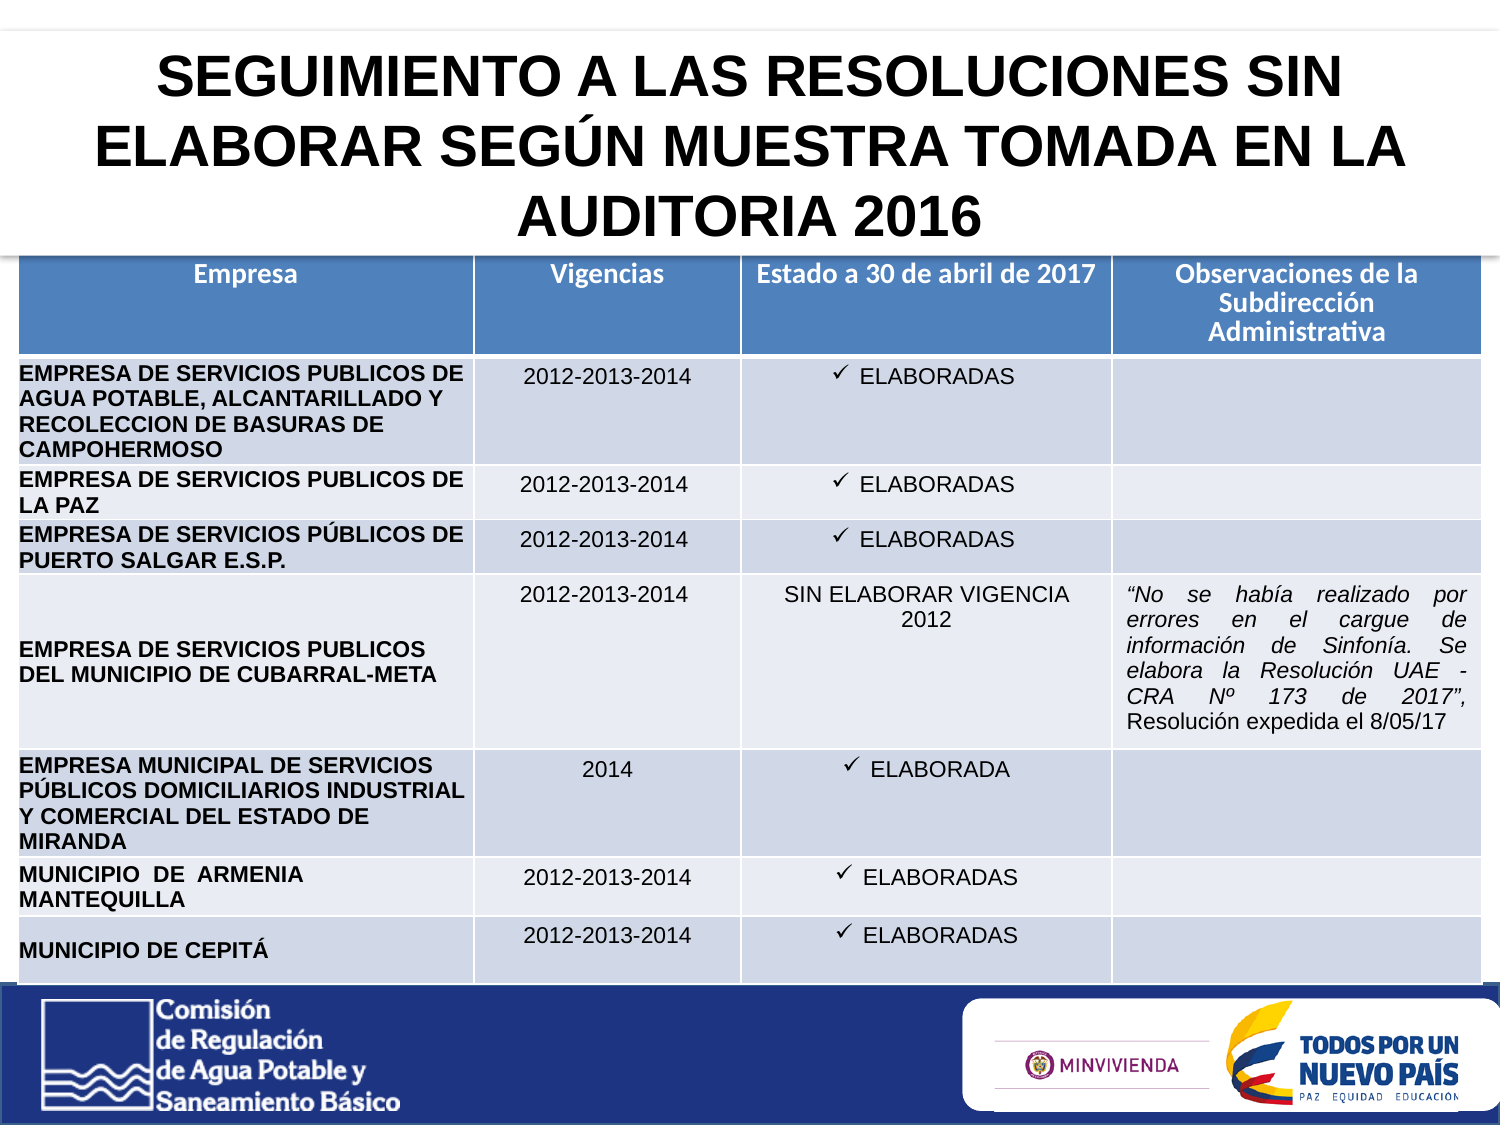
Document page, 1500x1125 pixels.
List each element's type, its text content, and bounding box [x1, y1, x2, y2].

table_header Vigencias [475, 264, 740, 354]
table_cell 2012-2013-2014 [475, 466, 740, 519]
table_cell ELABORADAS [742, 520, 1111, 573]
table_cell ELABORADA [742, 750, 1111, 856]
table_cell 2012-2013-2014 [475, 359, 740, 464]
table_cell EMPRESA DE SERVICIOS PUBLICOS DE LA PAZ [19, 466, 473, 519]
table_cell [1113, 750, 1481, 856]
table_cell 2012-2013-2014 [475, 917, 740, 983]
table_cell 2012-2013-2014 [475, 575, 740, 748]
table_cell ELABORADAS [742, 858, 1111, 915]
table_header Estado a 30 de abril de 2017 [742, 264, 1111, 354]
table_cell [1113, 520, 1481, 573]
table_cell [1113, 917, 1481, 983]
table_cell ELABORADAS [742, 466, 1111, 519]
table_cell 2012-2013-2014 [475, 858, 740, 915]
table_cell EMPRESA DE SERVICIOS PUBLICOS DE AGUA POTABLE, ALCANTARILLADO Y RECOLECCION DE BASURAS DE CAMPOHERMOSO [19, 359, 473, 464]
table_cell [1113, 858, 1481, 915]
picture [994, 999, 1459, 1112]
table_cell [1113, 466, 1481, 519]
table_cell ELABORADAS [742, 917, 1111, 983]
table_cell MUNICIPIO DE ARMENIA MANTEQUILLA [19, 858, 473, 915]
table_cell SIN ELABORAR VIGENCIA 2012 [742, 575, 1111, 748]
table_cell [1113, 359, 1481, 464]
table_header Observaciones de la Subdirección Administrativa [1113, 264, 1481, 354]
table_cell MUNICIPIO DE CEPITÁ [19, 917, 473, 983]
table_header Empresa [19, 264, 473, 354]
table_cell EMPRESA DE SERVICIOS PUBLICOS DEL MUNICIPIO DE CUBARRAL-META [19, 575, 473, 748]
table_cell ELABORADAS [742, 359, 1111, 464]
table_cell EMPRESA MUNICIPAL DE SERVICIOS PÚBLICOS DOMICILIARIOS INDUSTRIAL Y COMERCIAL DEL ESTADO DE MIRANDA [19, 750, 473, 856]
picture [41, 999, 400, 1111]
table_cell EMPRESA DE SERVICIOS PÚBLICOS DE PUERTO SALGAR E.S.P. [19, 520, 473, 573]
table_cell 2012-2013-2014 [475, 520, 740, 573]
table_cell “No se había realizado por errores en el cargue de información de Sinfonía. Se elabora la Resolución UAE - CRA Nº 173 de 2017”, Resolución expedida el 8/05/17 [1113, 575, 1481, 748]
table_cell 2014 [475, 750, 740, 856]
text_box SEGUIMIENTO A LAS RESOLUCIONES SIN ELABORAR SEGÚN MUESTRA TOMADA EN LA AUDITORIA 2016 [0, 30, 1500, 256]
